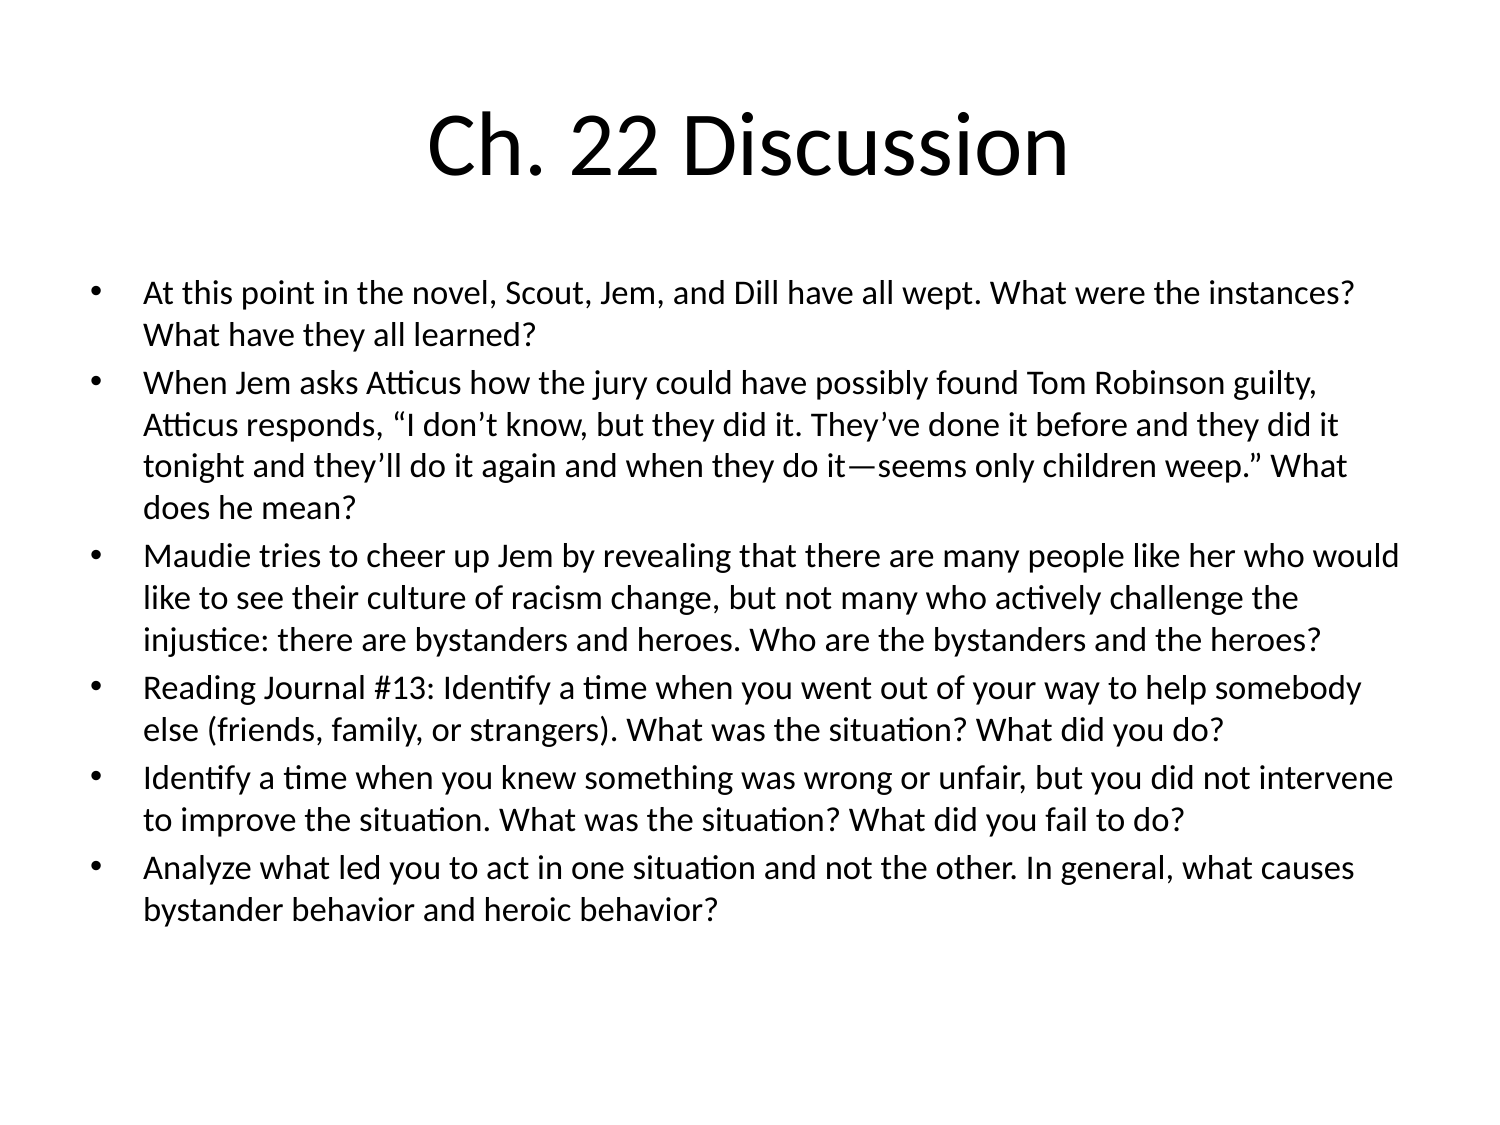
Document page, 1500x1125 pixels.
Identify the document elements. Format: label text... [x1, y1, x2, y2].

title Ch. 22 Discussion [75, 45, 1425, 233]
list At this point in the novel, Scout, Jem, and Dill have all wept. What were the instances? What have they all learned? When Jem asks Atticus how the jury could have possibly found Tom Robinson guilty, Atticus responds, “I don’t know, but they did it. They’ve done it before and they did it tonight and they’ll do it again and when they do it—seems only children weep.” What does he mean? Maudie tries to cheer up Jem by revealing that there are many people like her who would like to see their culture of racism change, but not many who actively challenge the injustice: there are bystanders and heroes. Who are the bystanders and the heroes? Reading Journal #13: Identify a time when you went out of your way to help somebody else (friends, family, or strangers). What was the situation? What did you do? Identify a time when you knew something was wrong or unfair, but you did not intervene to improve the situation. What was the situation? What did you fail to do? Analyze what led you to act in one situation and not the other. In general, what causes bystander behavior and heroic behavior? [75, 262, 1425, 1005]
